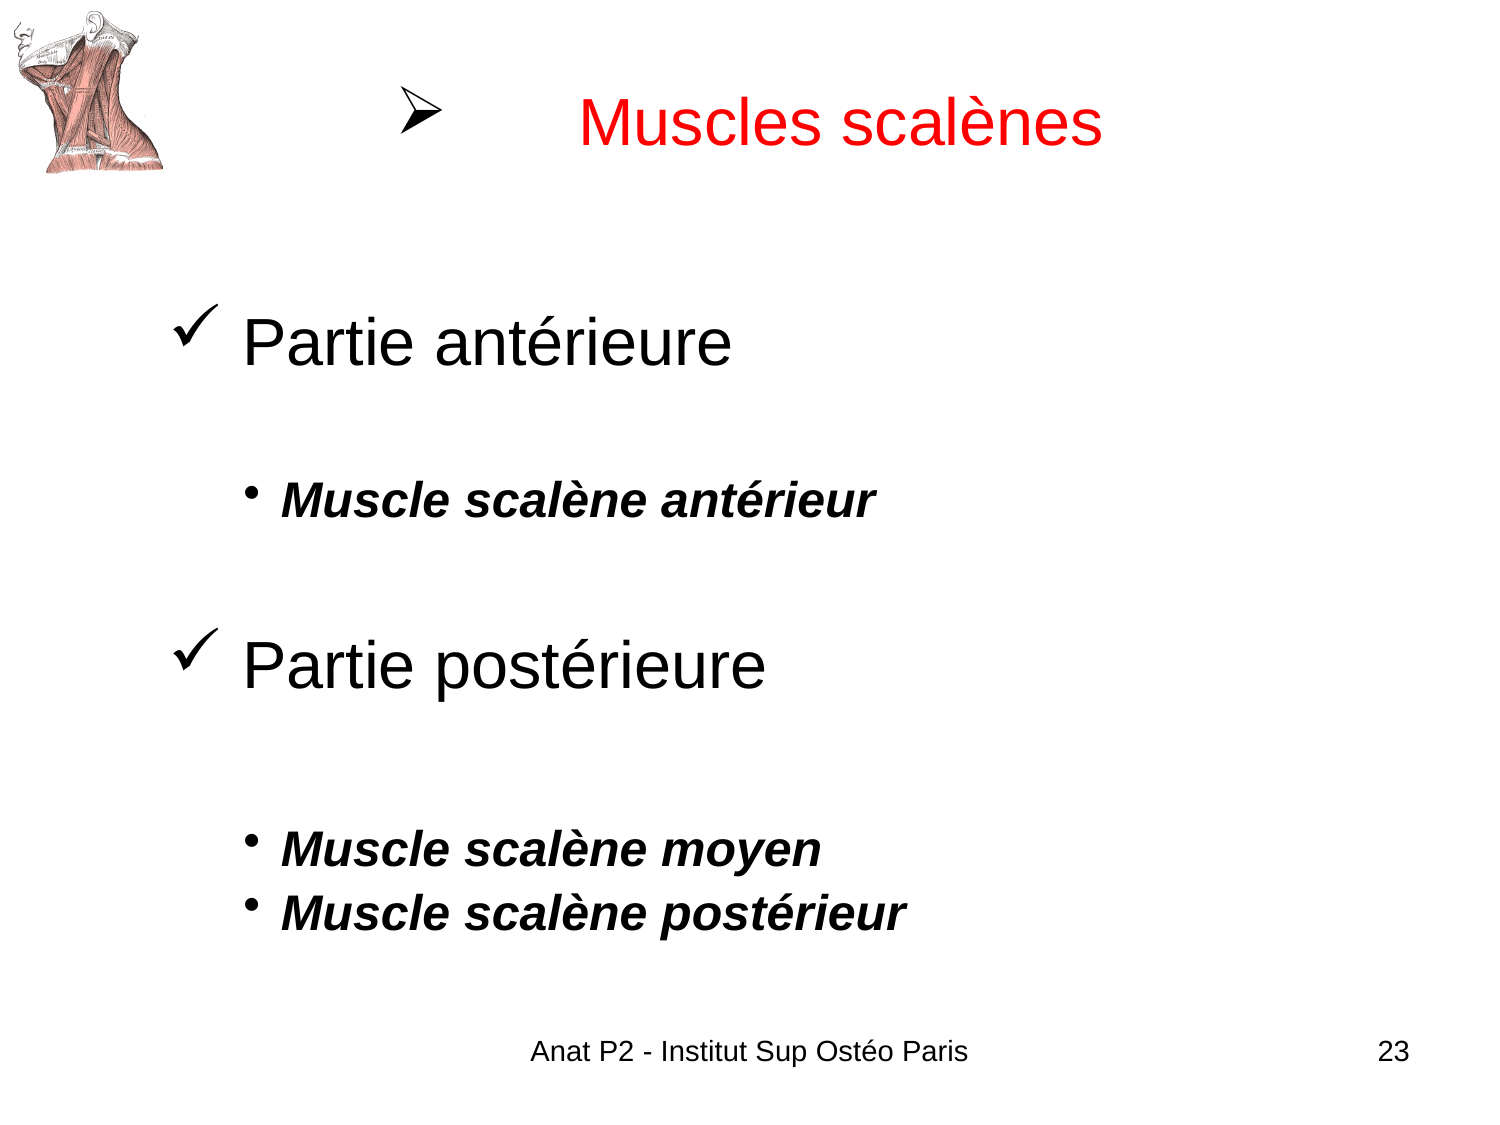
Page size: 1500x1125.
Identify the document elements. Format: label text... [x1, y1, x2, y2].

slide_number 23 [1074, 1024, 1425, 1103]
title Muscles scalènes [212, 87, 1288, 151]
footer Anat P2 - Institut Sup Ostéo Paris [512, 1024, 988, 1103]
picture [11, 11, 165, 176]
list Partie antérieure Muscle scalène antérieur Partie postérieure Muscle scalène moyen Muscle scalène postérieur [78, 299, 1451, 976]
